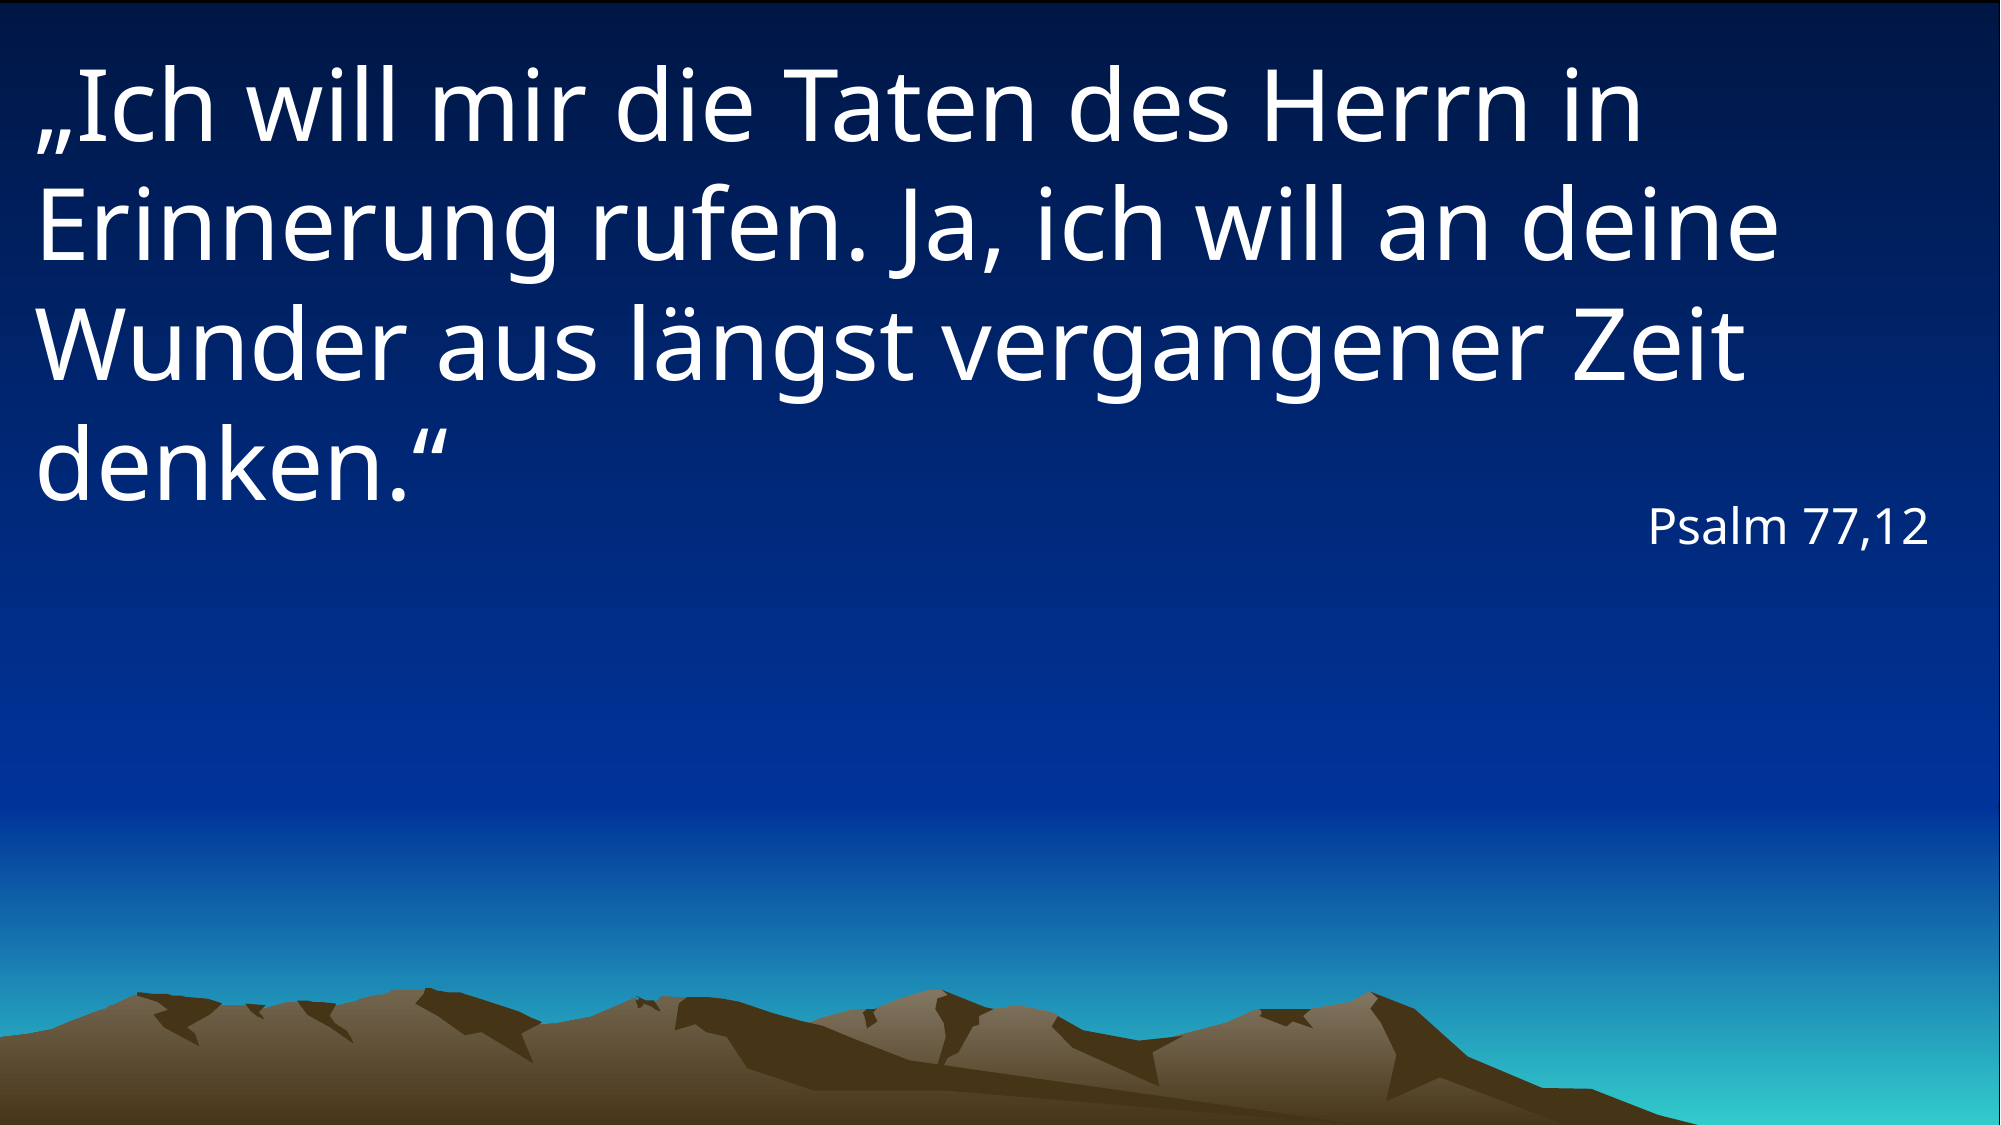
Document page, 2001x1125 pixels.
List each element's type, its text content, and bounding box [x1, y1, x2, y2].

text_box Psalm 77,12 [1307, 486, 1945, 562]
title „Ich will mir die Taten des Herrn in Erinnerung rufen. Ja, ich will an deine Wunder aus längst vergangener Zeit denken.“ [19, 33, 1934, 529]
